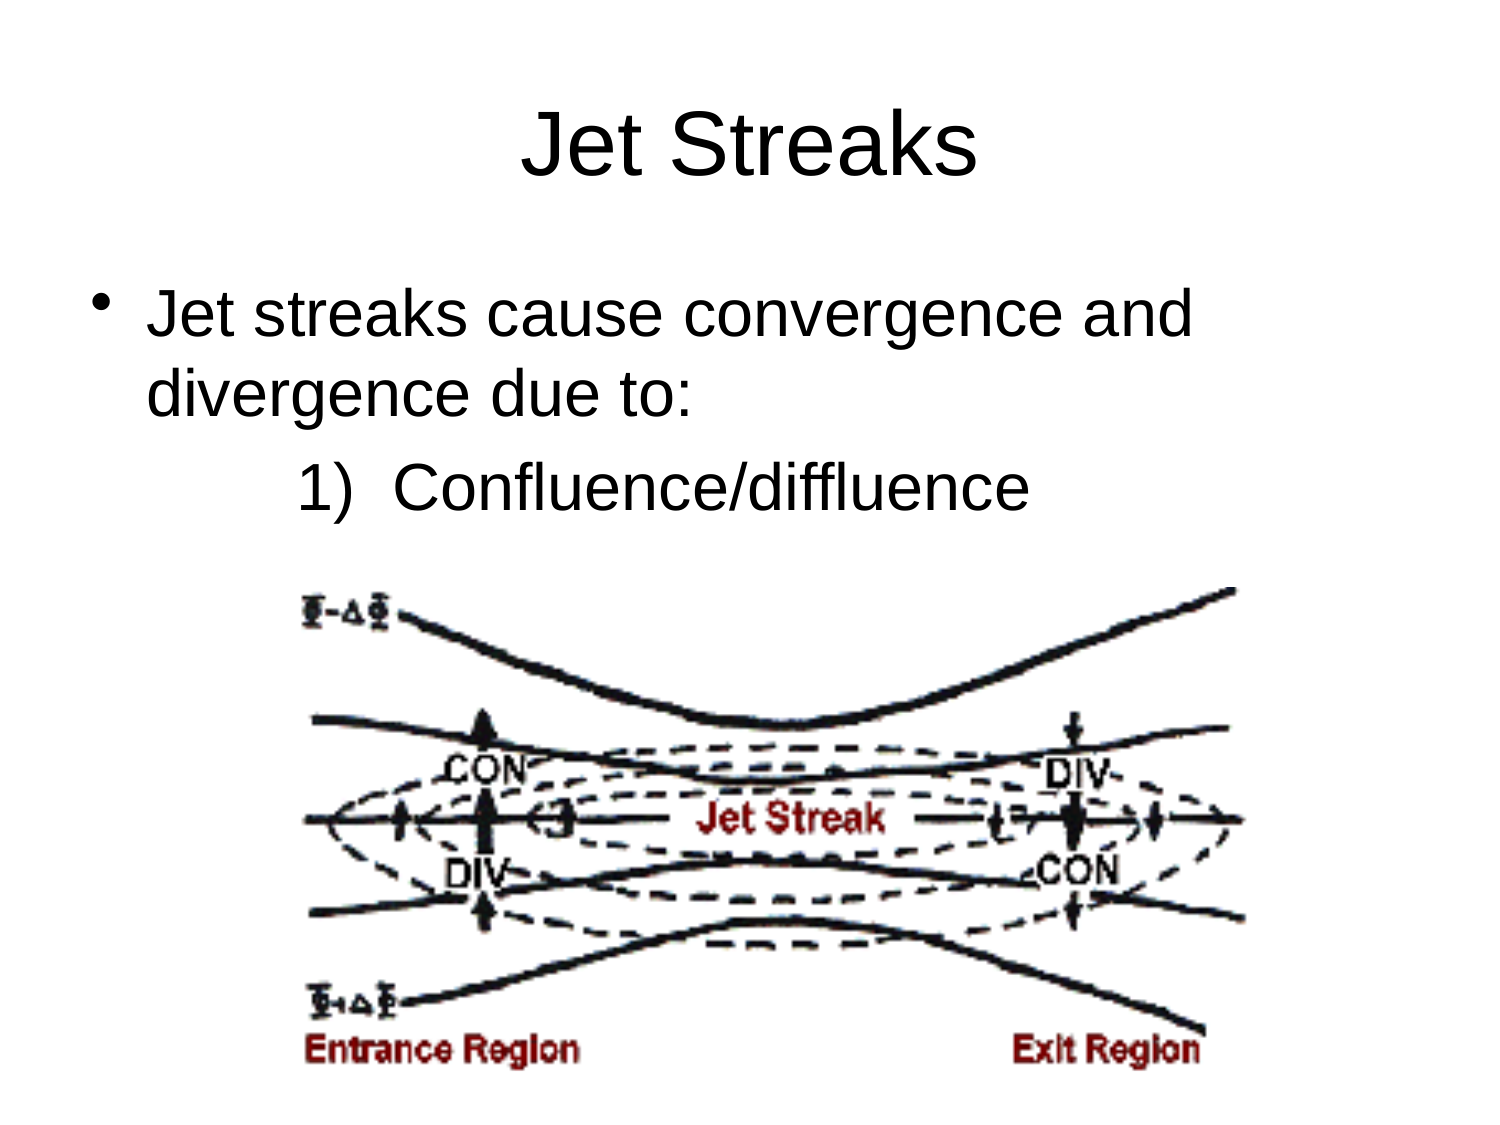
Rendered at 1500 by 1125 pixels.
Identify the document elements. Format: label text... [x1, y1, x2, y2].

title Jet Streaks [75, 45, 1425, 233]
picture [299, 587, 1250, 1081]
list Jet streaks cause convergence and divergence due to: 1) Confluence/diffluence [75, 262, 1425, 1005]
